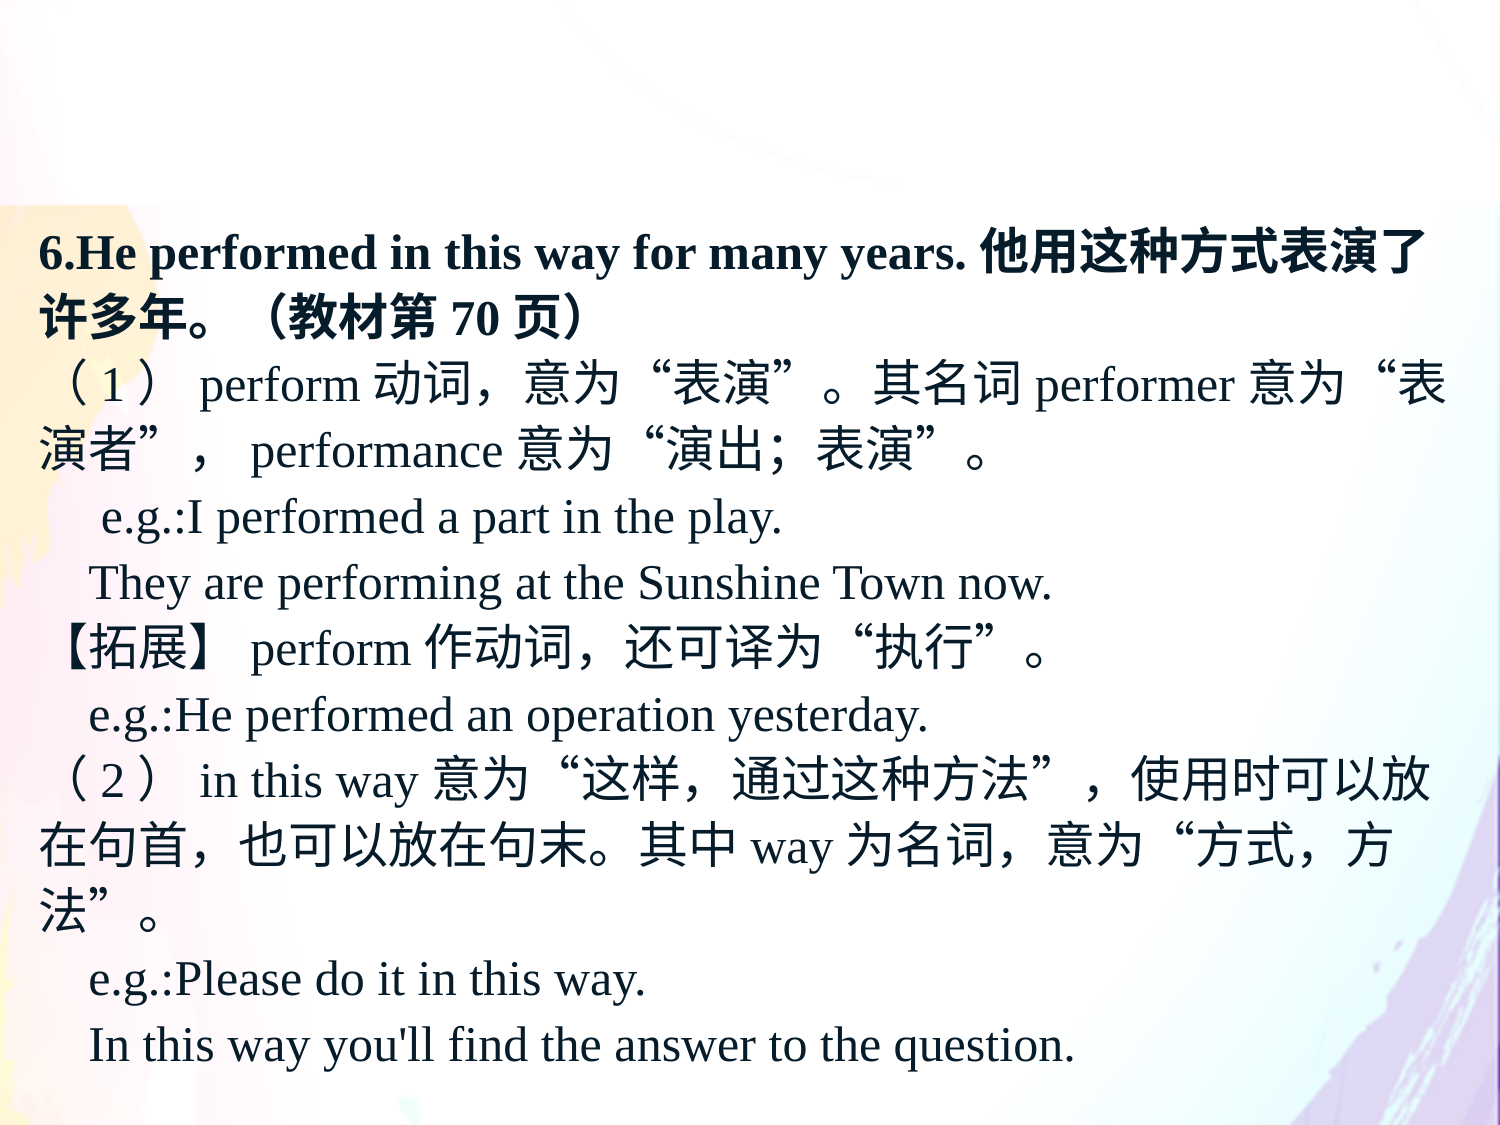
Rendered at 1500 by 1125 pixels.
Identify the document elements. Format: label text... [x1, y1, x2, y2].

text_box 6.He performed in this way for many years.他用这种方式表演了许多年。（教材第70页） （1）perform动词，意为“表演”。其名词performer意为“表演者”，performance意为“演出；表演”。 e.g.:I performed a part in the play. They are performing at the Sunshine Town now. 【拓展】perform作动词，还可译为“执行”。 e.g.:He performed an operation yesterday. （2）in this way意为“这样，通过这种方法”，使用时可以放在句首，也可以放在句末。其中way为名词，意为“方式，方法”。 e.g.:Please do it in this way. In this way you'll find the answer to the question. [23, 206, 1477, 1079]
picture [0, 0, 1500, 1125]
